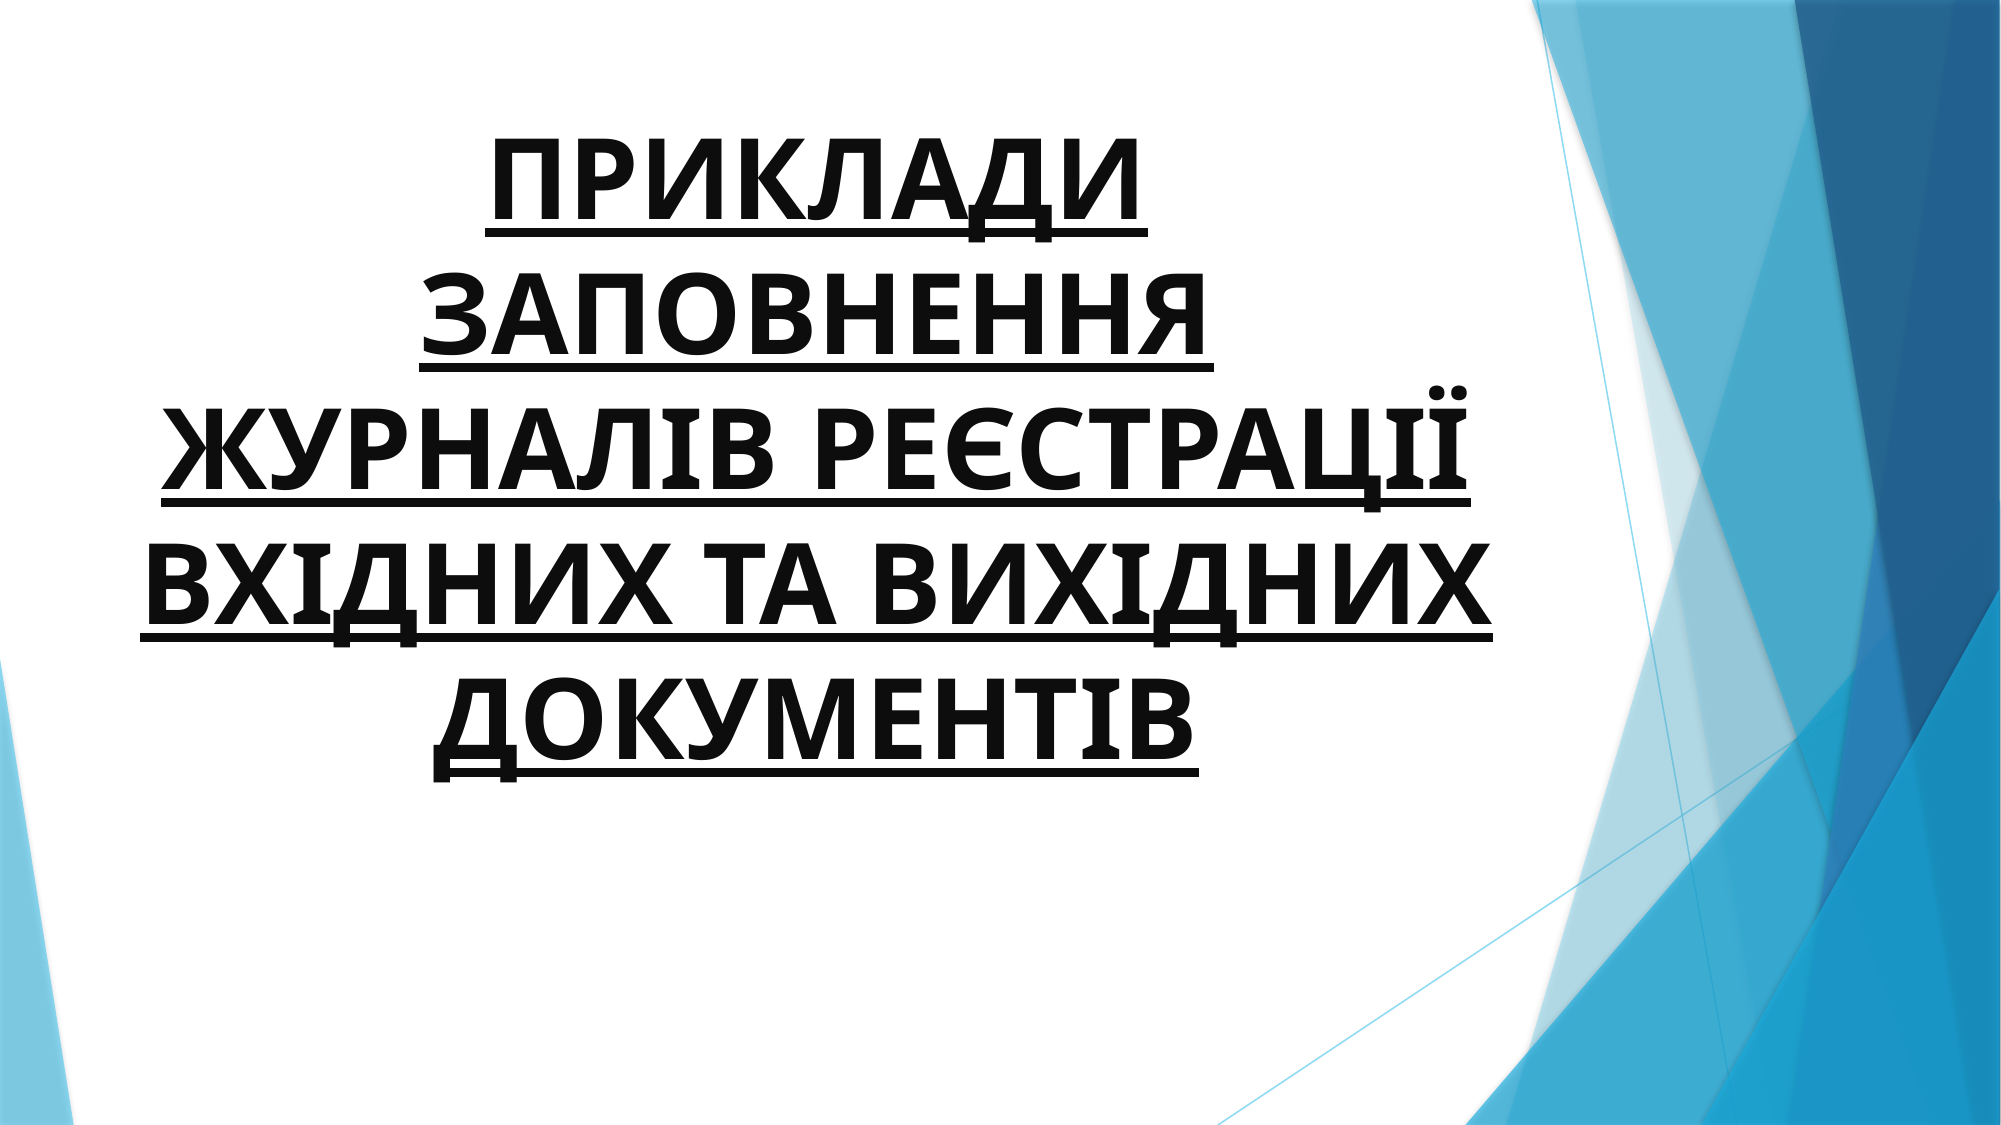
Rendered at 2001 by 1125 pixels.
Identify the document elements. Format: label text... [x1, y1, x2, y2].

title ПРИКЛАДИ ЗАПОВНЕННЯ ЖУРНАЛІВ РЕЄСТРАЦІЇ ВХІДНИХ ТА ВИХІДНИХ ДОКУМЕНТІВ [110, 99, 1522, 317]
